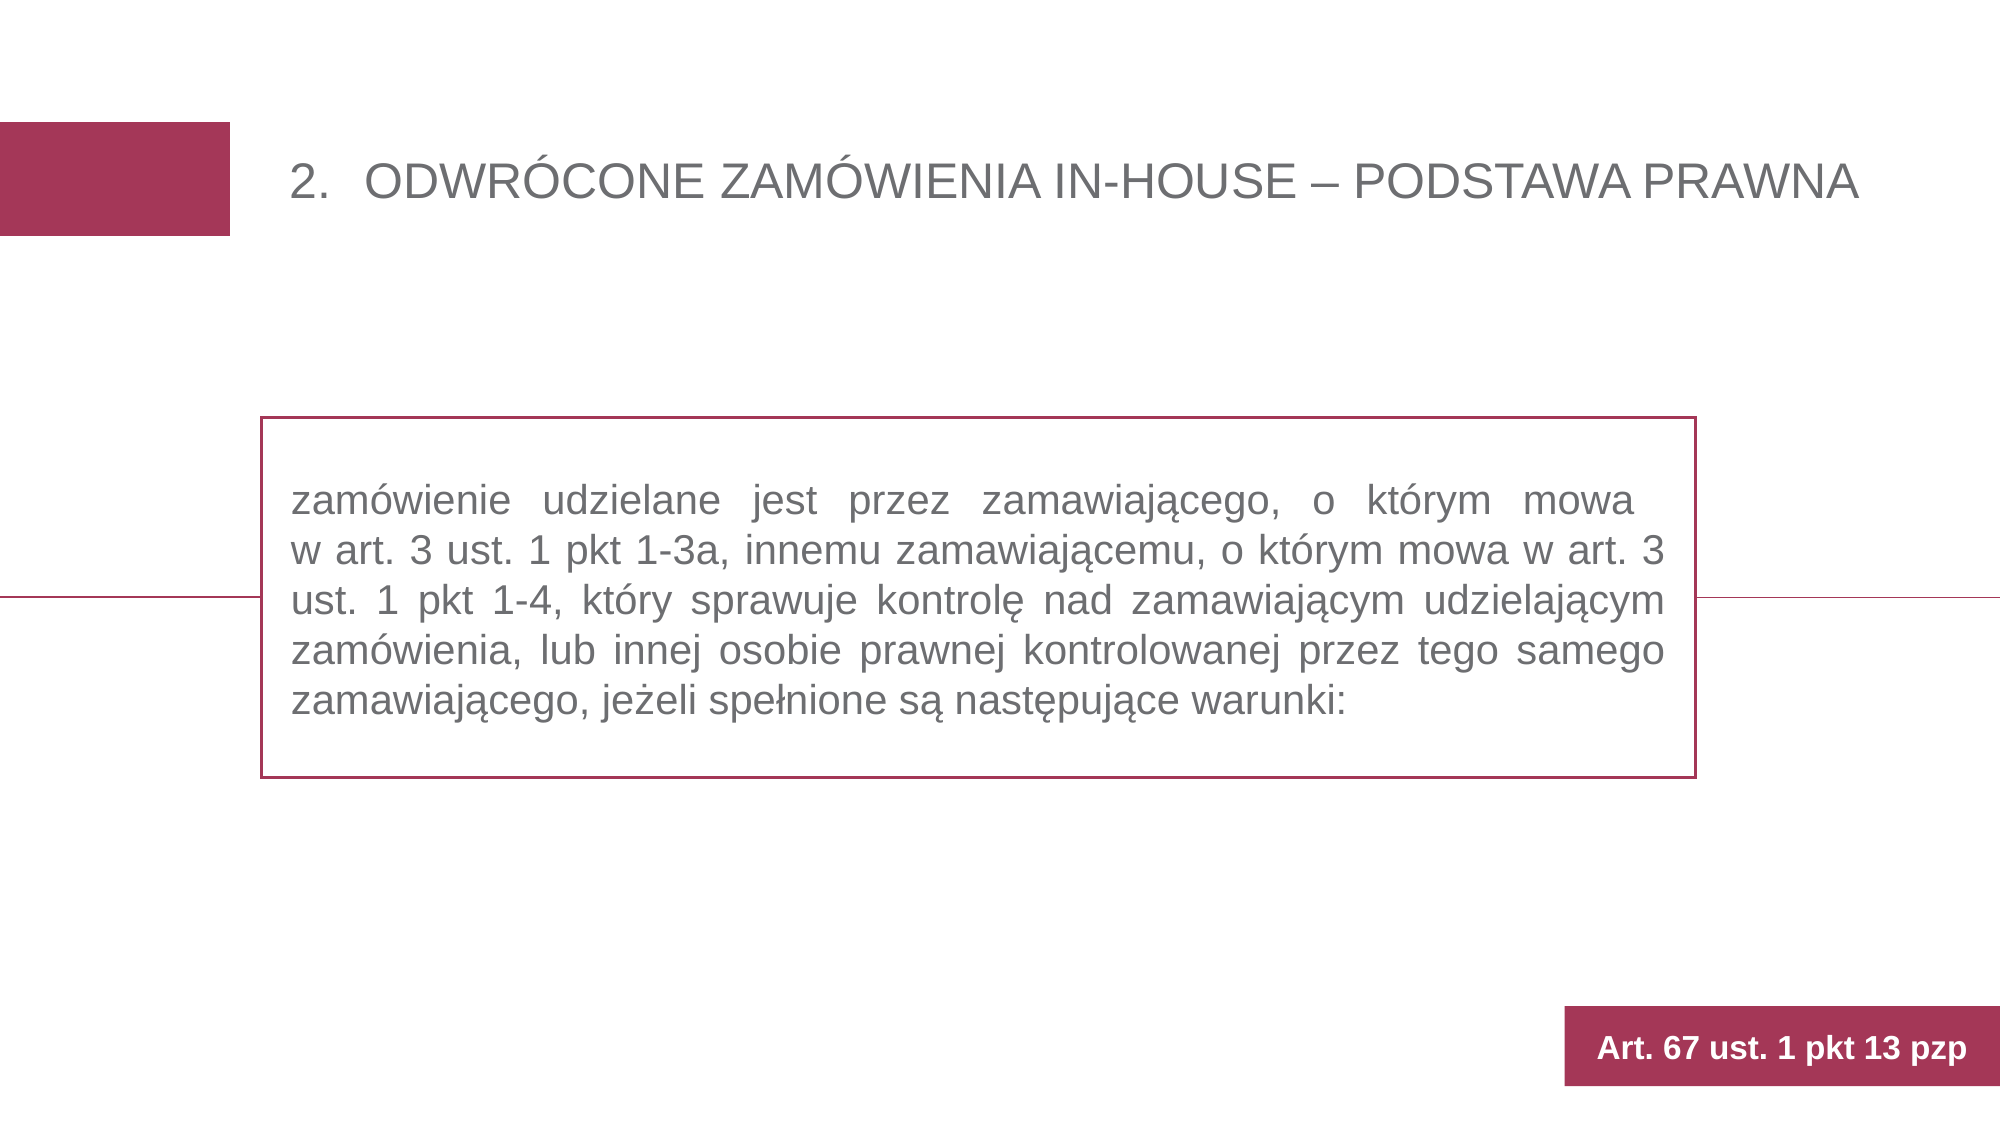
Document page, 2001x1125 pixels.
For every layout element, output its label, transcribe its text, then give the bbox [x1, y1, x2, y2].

title ODWRÓCONE ZAMÓWIENIA IN-HOUSE – PODSTAWA PRAWNA [275, 148, 2000, 366]
text_box Art. 67 ust. 1 pkt 13 pzp [1564, 1005, 2000, 1087]
text_box zamówienie udzielane jest przez zamawiającego, o którym mowa w art. 3 ust. 1 pkt 1-3a, innemu zamawiającemu, o którym mowa w art. 3 ust. 1 pkt 1-4, który sprawuje kontrolę nad zamawiającym udzielającym zamówienia, lub innej osobie prawnej kontrolowanej przez tego samego zamawiającego, jeżeli spełnione są następujące warunki: [260, 416, 1697, 779]
picture [0, 122, 230, 236]
